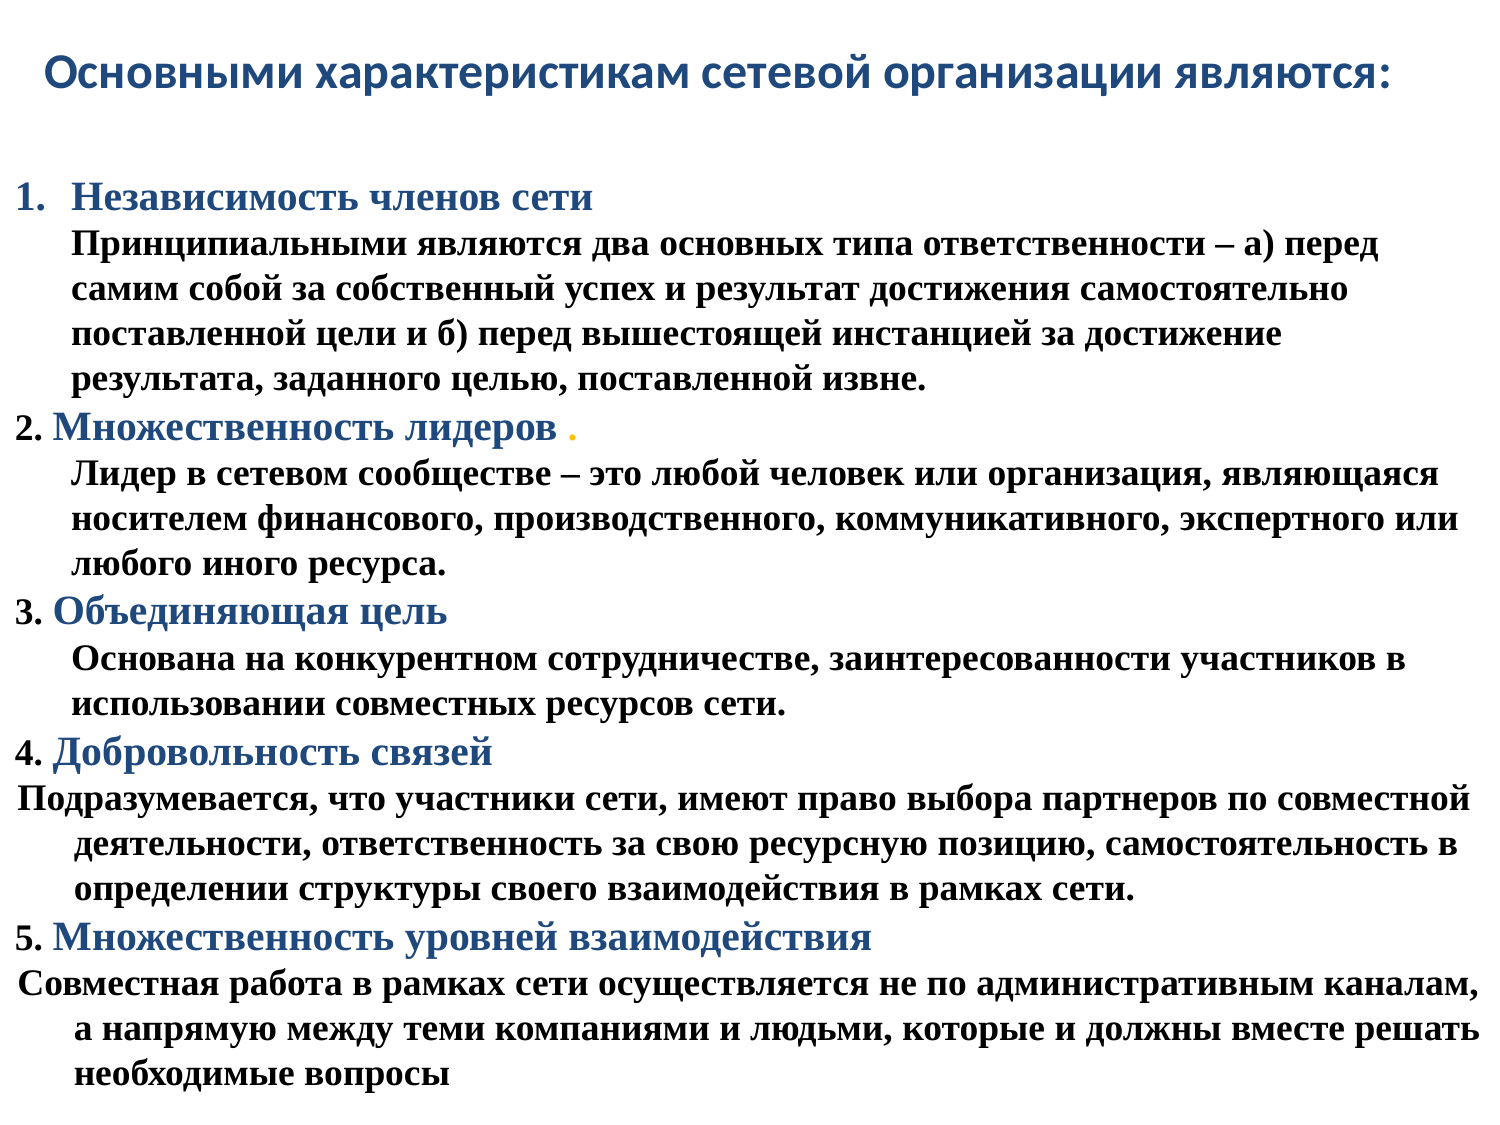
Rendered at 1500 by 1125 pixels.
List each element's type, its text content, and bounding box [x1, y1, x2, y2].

text_box Основными характеристикам сетевой организации являются: [29, 30, 1467, 106]
text_box Независимость членов сети Принципиальными являются два основных типа ответственности – а) перед самим собой за собственный успех и результат достижения самостоятельно поставленной цели и б) перед вышестоящей инстанцией за достижение результата, заданного целью, поставленной извне. 2. Множественность лидеров . Лидер в сетевом сообществе – это любой человек или организация, являющаяся носителем финансового, производственного, коммуникативного, экспертного или любого иного ресурса. 3. Объединяющая цель Основана на конкурентном сотрудничестве, заинтересованности участников в использовании совместных ресурсов сети. 4. Добровольность связей Подразумевается, что участники сети, имеют право выбора партнеров по совместной деятельности, ответственность за свою ресурсную позицию, самостоятельность в определении структуры своего взаимодействия в рамках сети. 5. Множественность уровней взаимодействия Совместная работа в рамках сети осуществляется не по административным каналам, а напрямую между теми компаниями и людьми, которые и должны вместе решать необходимые вопросы [0, 160, 1500, 1125]
